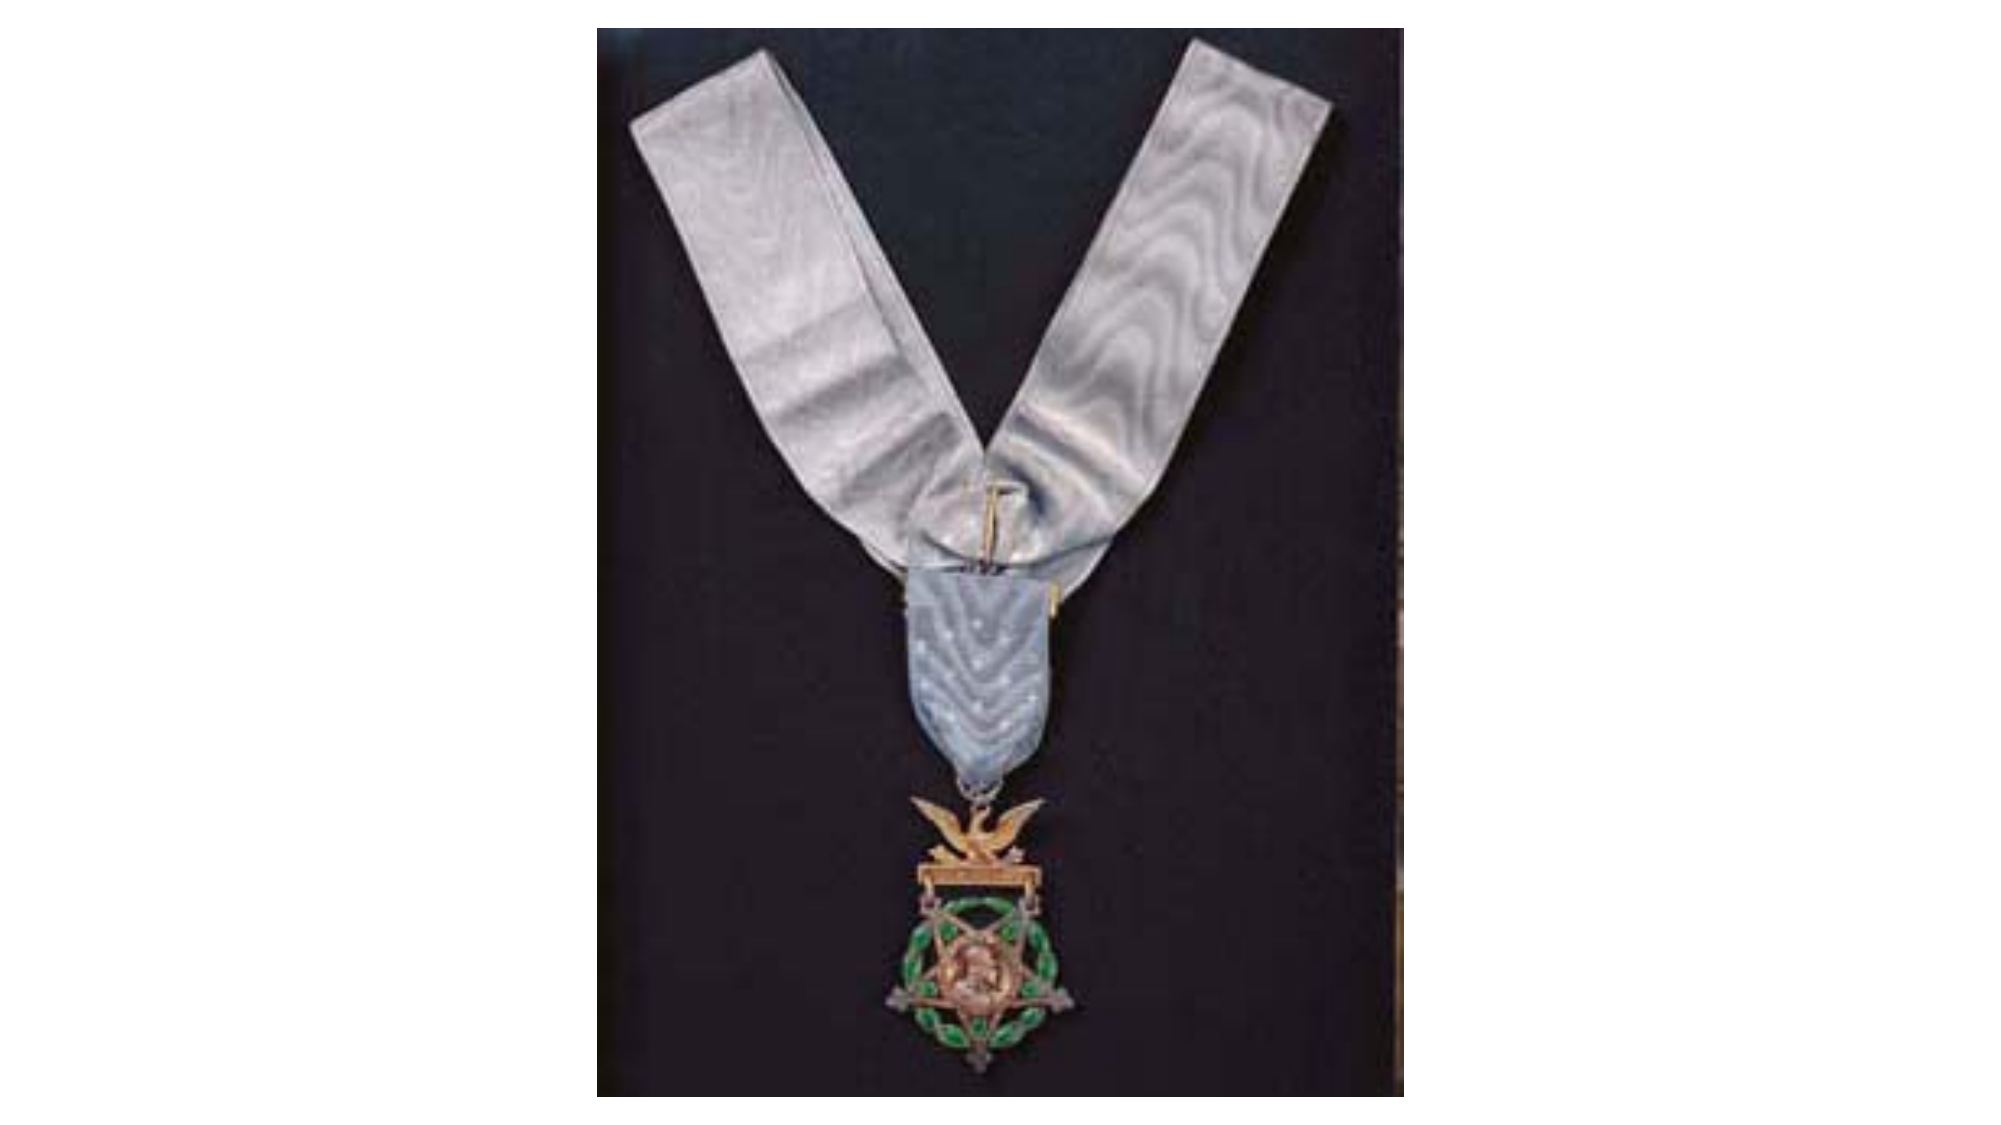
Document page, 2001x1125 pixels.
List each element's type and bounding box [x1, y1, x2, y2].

picture [597, 28, 1404, 1097]
